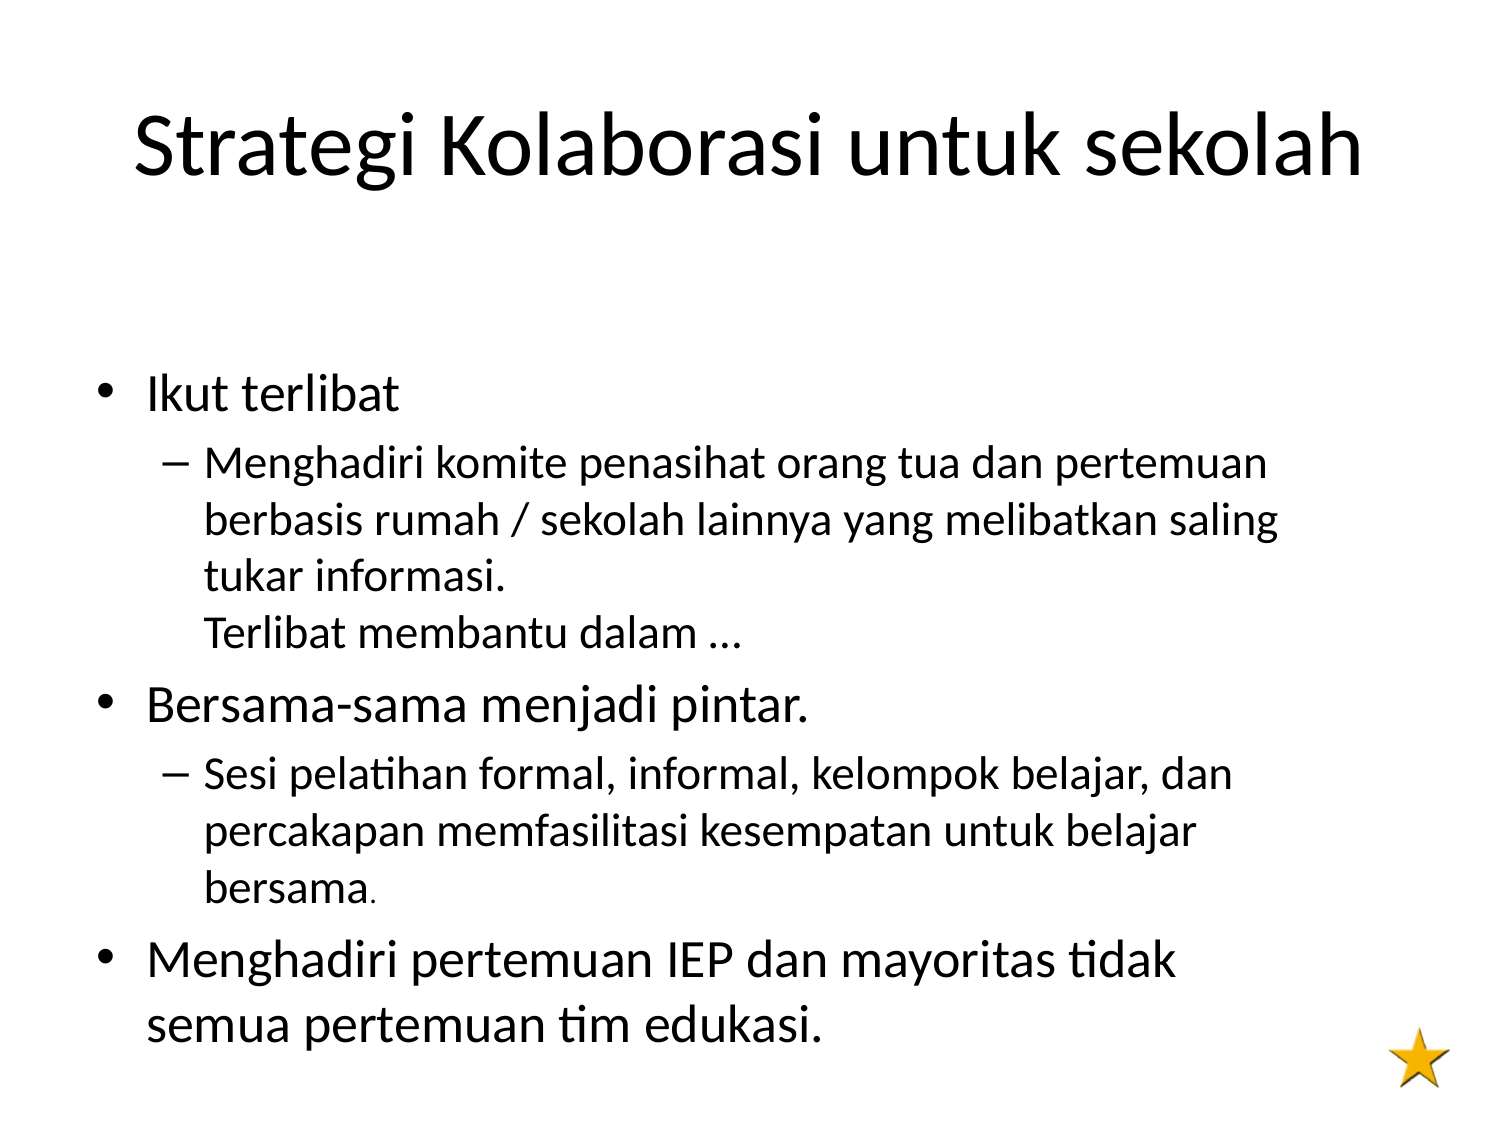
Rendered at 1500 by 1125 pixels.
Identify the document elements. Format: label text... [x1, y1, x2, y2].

picture [1387, 1024, 1451, 1088]
title Strategi Kolaborasi untuk sekolah [75, 45, 1425, 233]
list Ikut terlibat Menghadiri komite penasihat orang tua dan pertemuan berbasis rumah / sekolah lainnya yang melibatkan saling tukar informasi. Terlibat membantu dalam … Bersama-sama menjadi pintar. Sesi pelatihan formal, informal, kelompok belajar, dan percakapan memfasilitasi kesempatan untuk belajar bersama. Menghadiri pertemuan IEP dan mayoritas tidak semua pertemuan tim edukasi. [81, 350, 1322, 1063]
